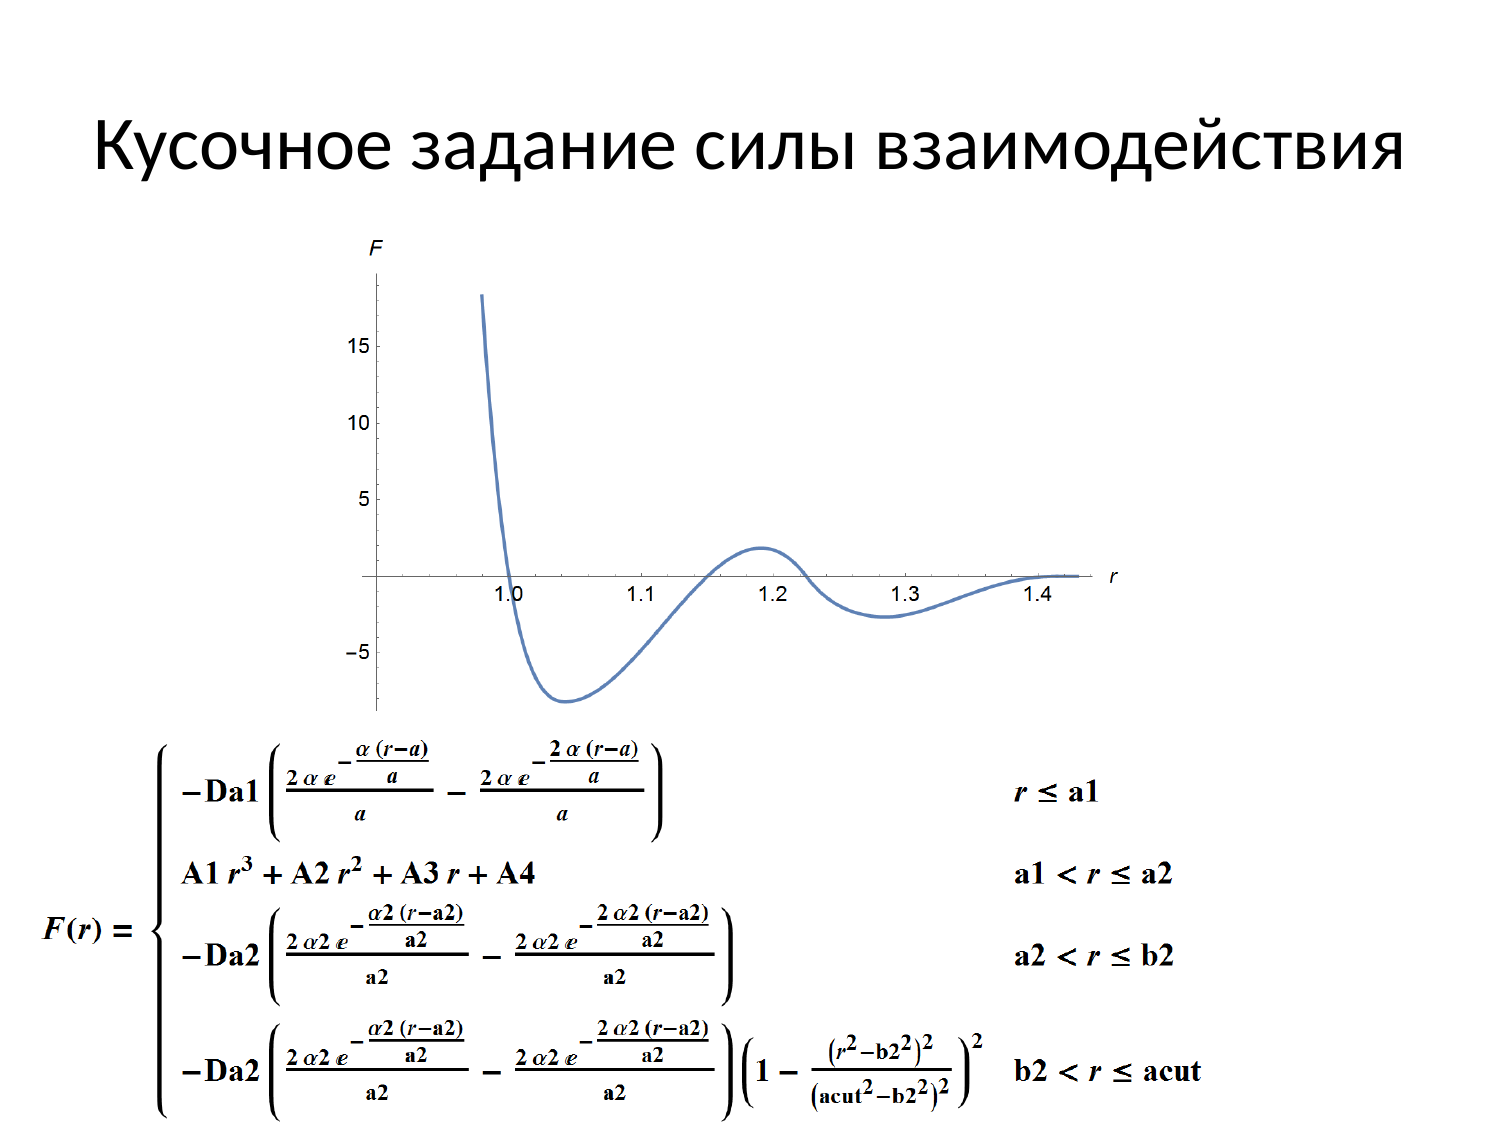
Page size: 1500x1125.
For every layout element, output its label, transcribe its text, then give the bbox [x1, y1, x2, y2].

title Кусочное задание силы взаимодействия [75, 45, 1425, 233]
picture [0, 227, 1231, 1125]
